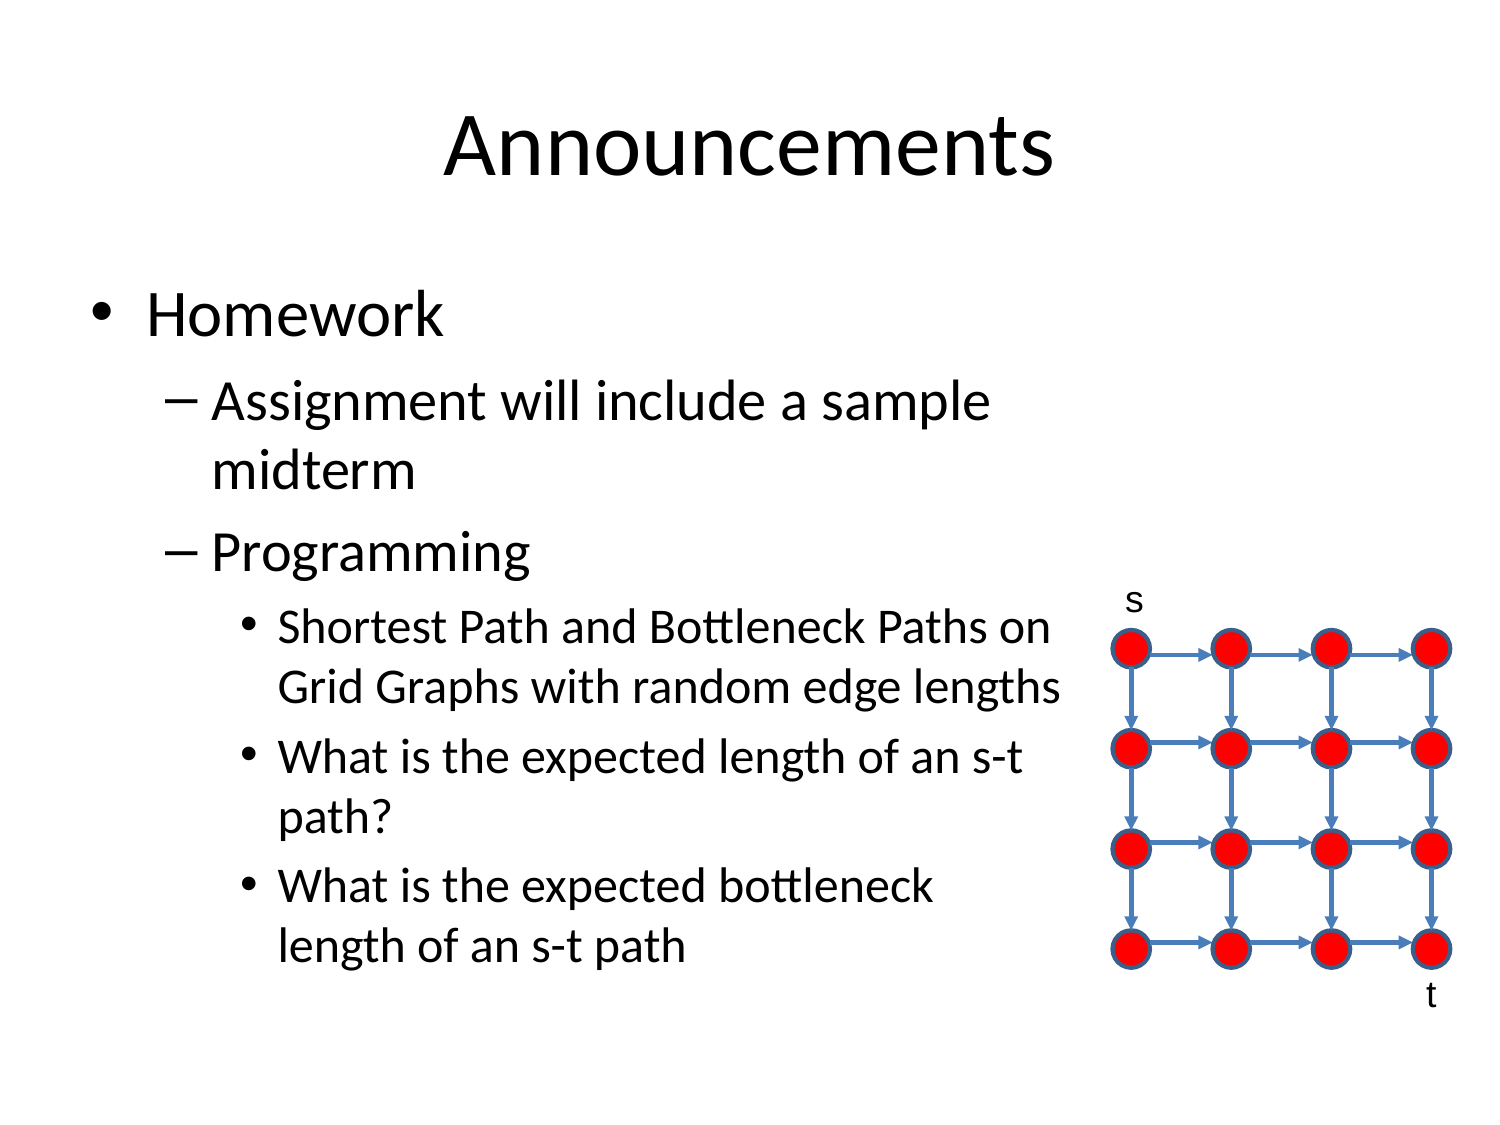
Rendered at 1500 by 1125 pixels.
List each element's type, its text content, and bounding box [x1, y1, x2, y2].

title Announcements [75, 45, 1425, 233]
text_box [1110, 828, 1152, 870]
text_box [1410, 627, 1453, 670]
text_box [1210, 928, 1252, 970]
text_box [1110, 628, 1153, 670]
text_box [1210, 627, 1253, 670]
text_box [1310, 828, 1353, 870]
text_box t [1411, 962, 1452, 1023]
text_box [1310, 928, 1353, 970]
text_box [1310, 627, 1353, 670]
text_box [1210, 728, 1252, 770]
text_box [1310, 728, 1353, 770]
text_box s [1110, 567, 1159, 628]
text_box [1410, 828, 1453, 870]
list Homework Assignment will include a sample midterm Programming Shortest Path and Bottleneck Paths on Grid Graphs with random edge lengths What is the expected length of an s-t path? What is the expected bottleneck length of an s-t path [75, 262, 1088, 1038]
text_box [1410, 728, 1453, 770]
text_box [1410, 928, 1453, 962]
text_box [1210, 828, 1252, 870]
text_box [1110, 728, 1152, 770]
text_box [1110, 928, 1152, 970]
